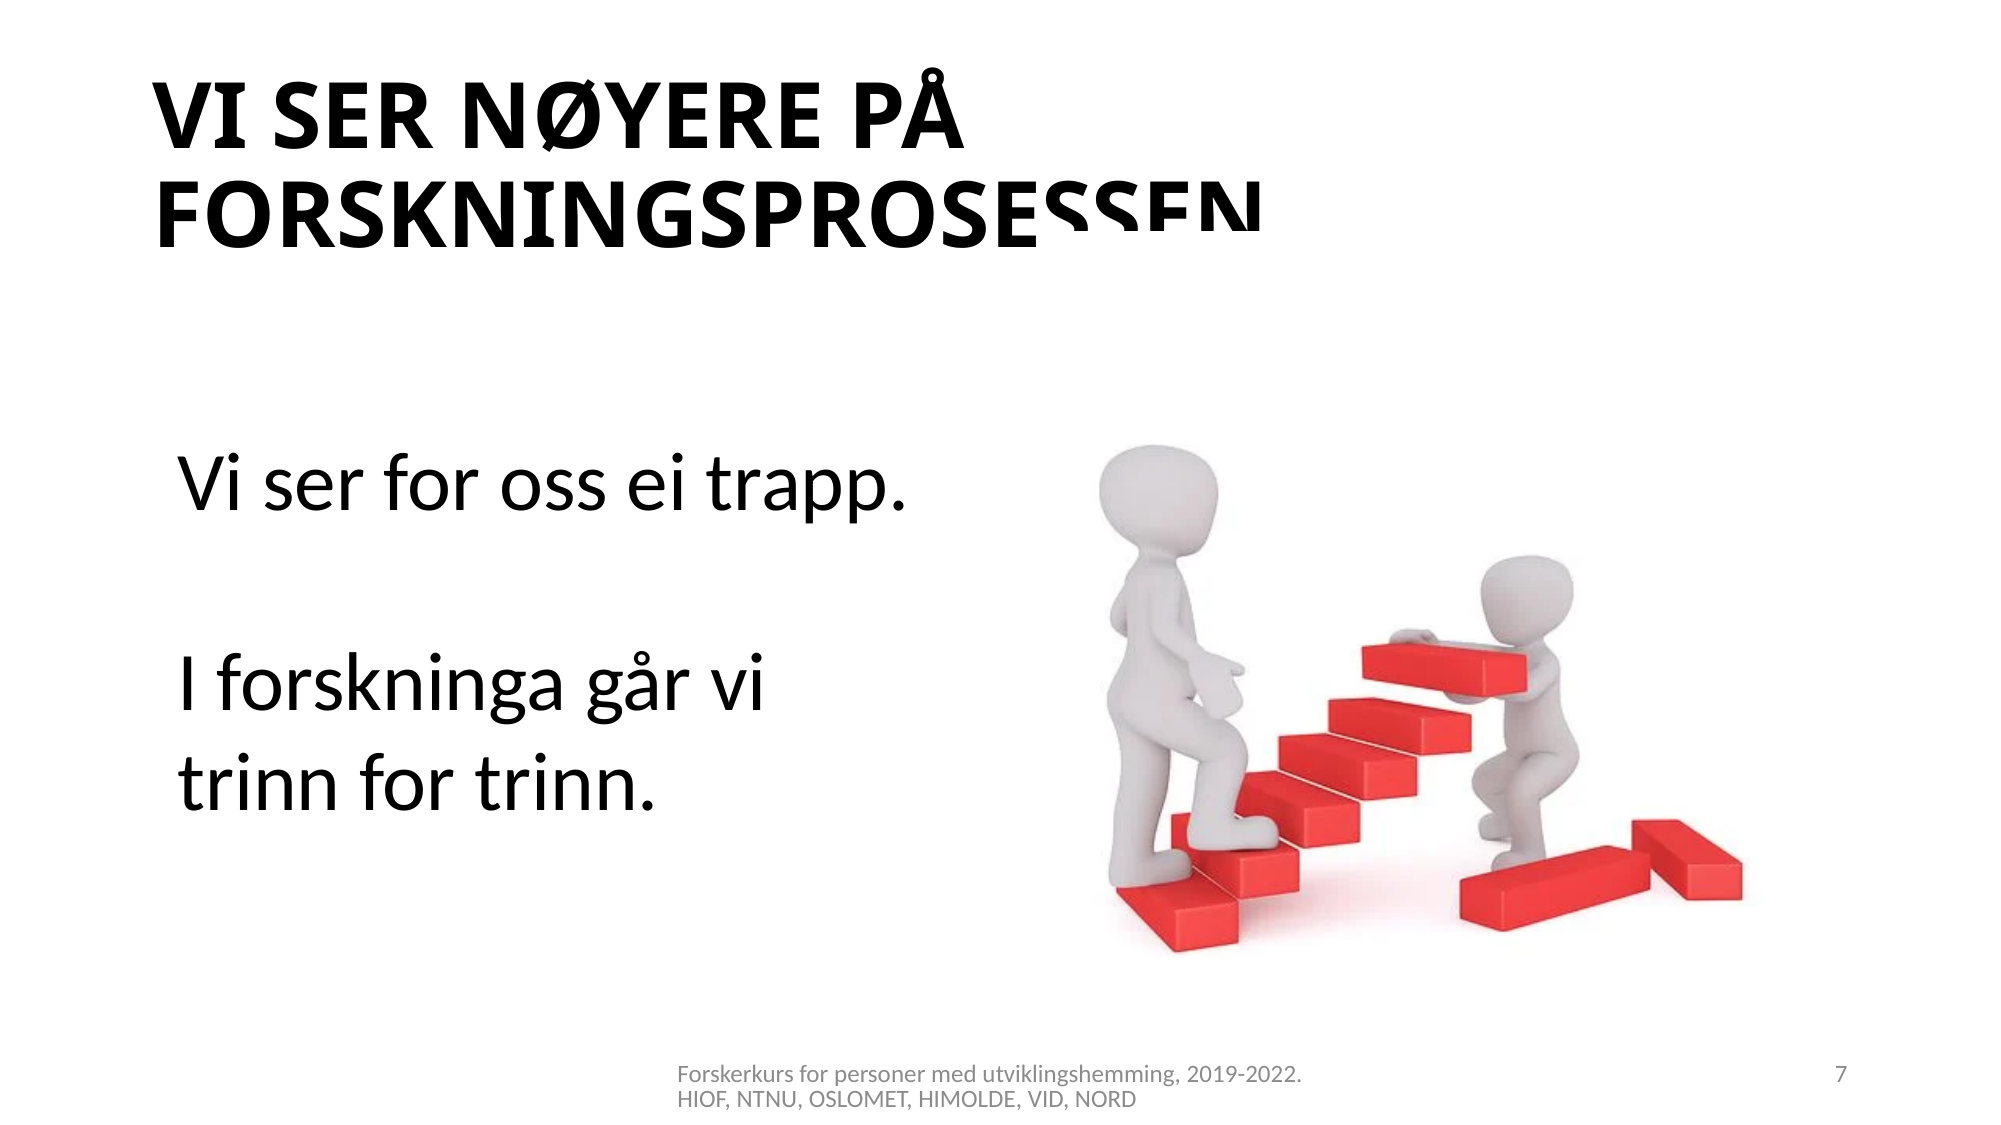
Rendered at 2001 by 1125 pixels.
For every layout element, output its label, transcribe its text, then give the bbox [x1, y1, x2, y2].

slide_number 7 [1412, 1042, 1863, 1103]
picture [1037, 231, 1788, 982]
title VI SER NØYERE PÅ FORSKNINGSPROSESSEN [137, 59, 1863, 278]
text_box Vi ser for oss ei trapp. I forskninga går vi trinn for trinn. [162, 419, 963, 835]
footer Forskerkurs for personer med utviklingshemming, 2019-2022. HIOF, NTNU, OSLOMET, HIMOLDE, VID, NORD [662, 1042, 1338, 1103]
